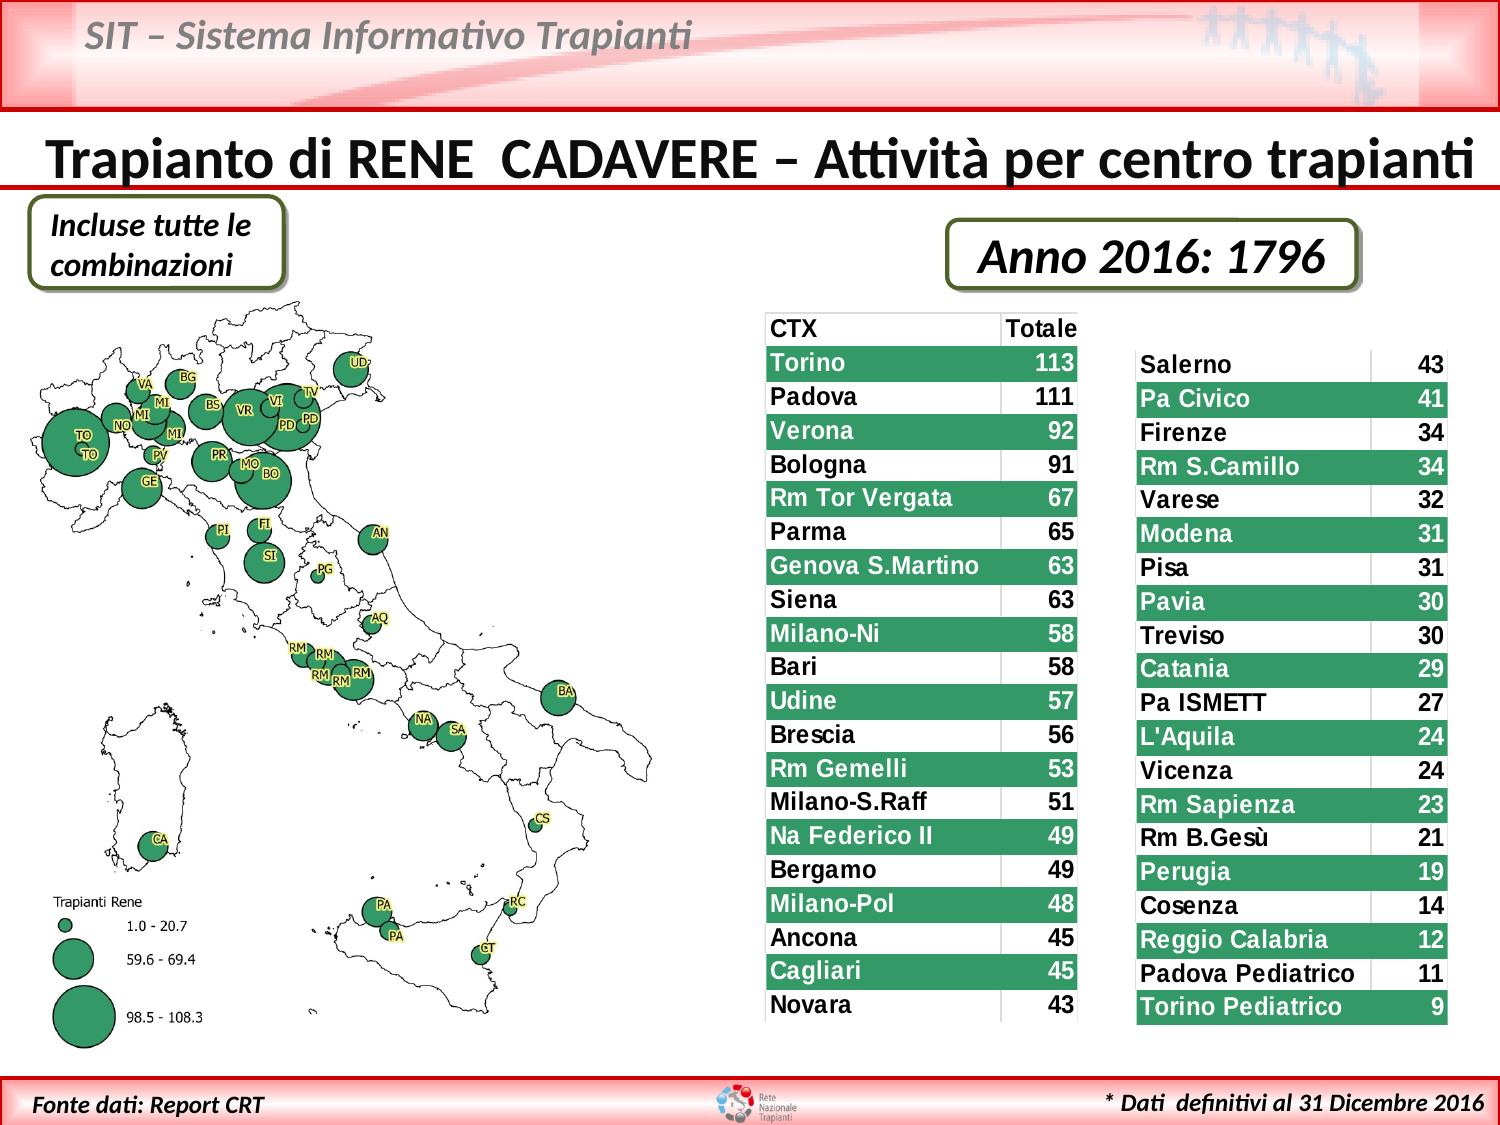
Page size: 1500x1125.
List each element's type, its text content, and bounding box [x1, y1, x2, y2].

text_box Trapianto di RENE CADAVERE – Attività per centro trapianti [0, 112, 1500, 198]
text_box Anno 2016: 1796 [947, 219, 1357, 289]
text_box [1134, 348, 1450, 1027]
picture [29, 298, 655, 1076]
text_box [29, 199, 35, 285]
text_box Incluse tutte le combinazioni [35, 196, 284, 291]
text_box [764, 312, 1080, 1025]
picture [703, 1078, 809, 1125]
